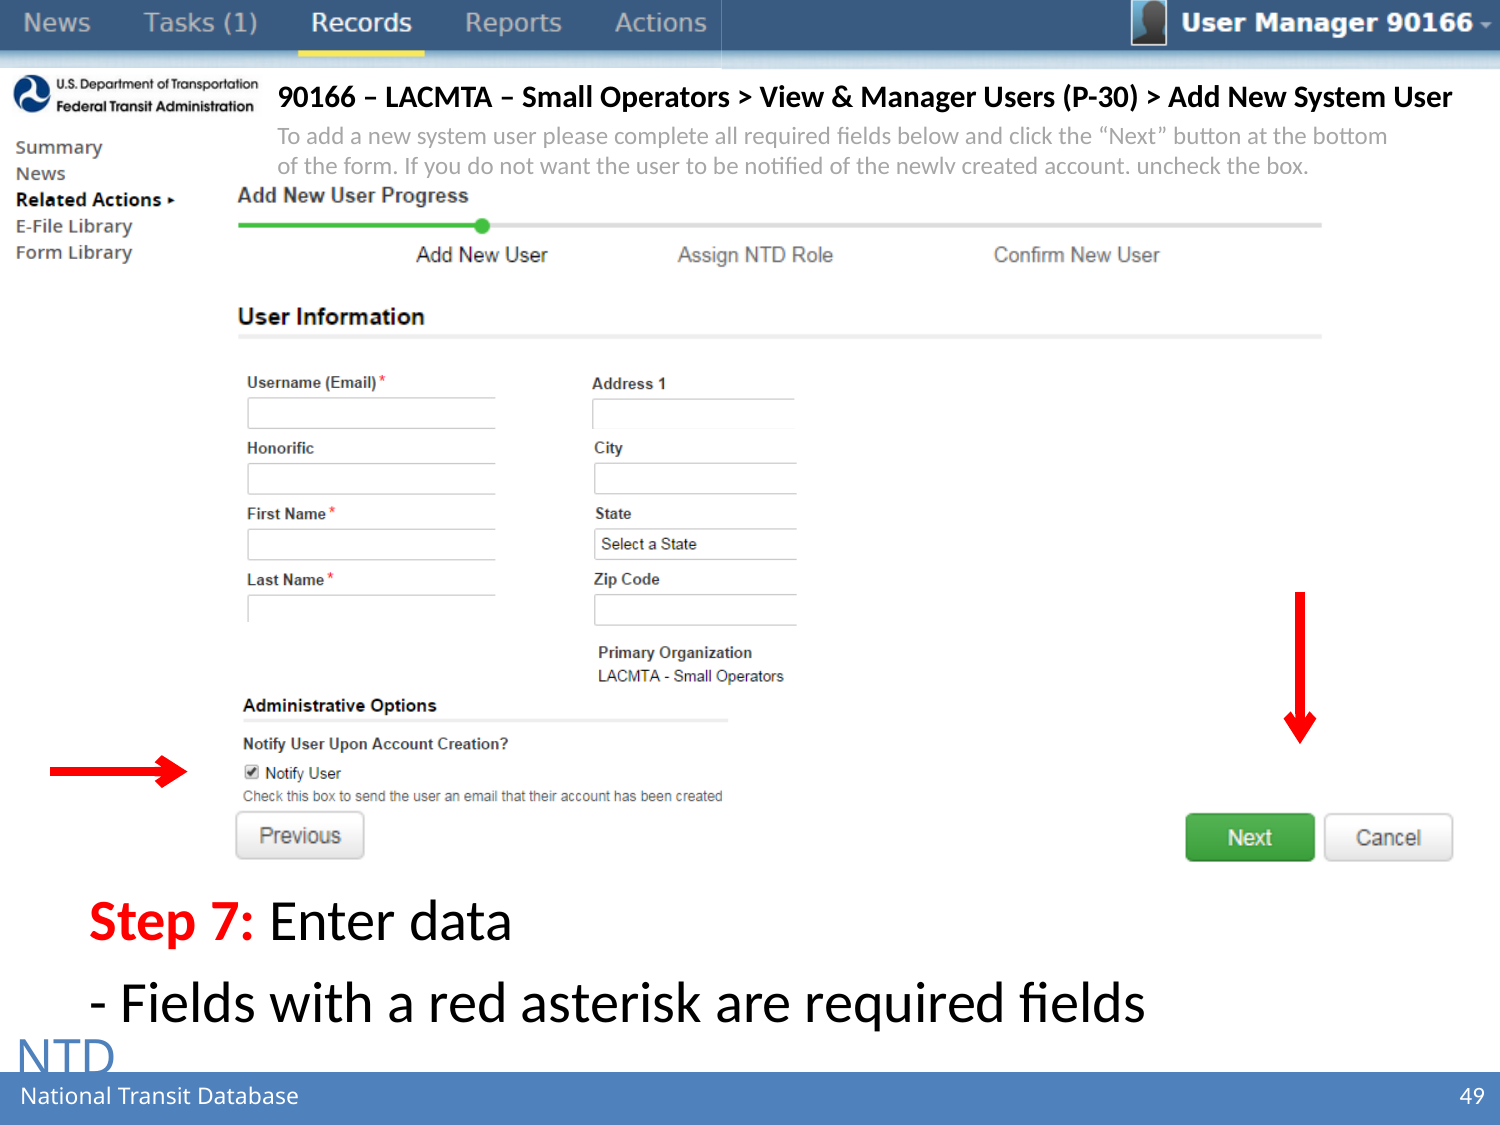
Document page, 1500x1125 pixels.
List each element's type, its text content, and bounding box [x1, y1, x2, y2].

list Step 7: Enter data - Fields with a red asterisk are required fields [75, 875, 1425, 1050]
picture [212, 366, 801, 876]
slide_number 49 [1149, 1065, 1500, 1125]
picture [1146, 784, 1486, 876]
picture [237, 369, 496, 622]
text_box To add a new system user please complete all required fields below and click the “Next” button at the bottom of the form. If you do not want the user to be notified of the newly created account, uncheck the box. [277, 112, 1425, 188]
picture [0, 0, 1500, 348]
text_box 90166 – LACMTA – Small Operators > View & Manager Users (P-30) > Add New System User [277, 77, 1500, 122]
